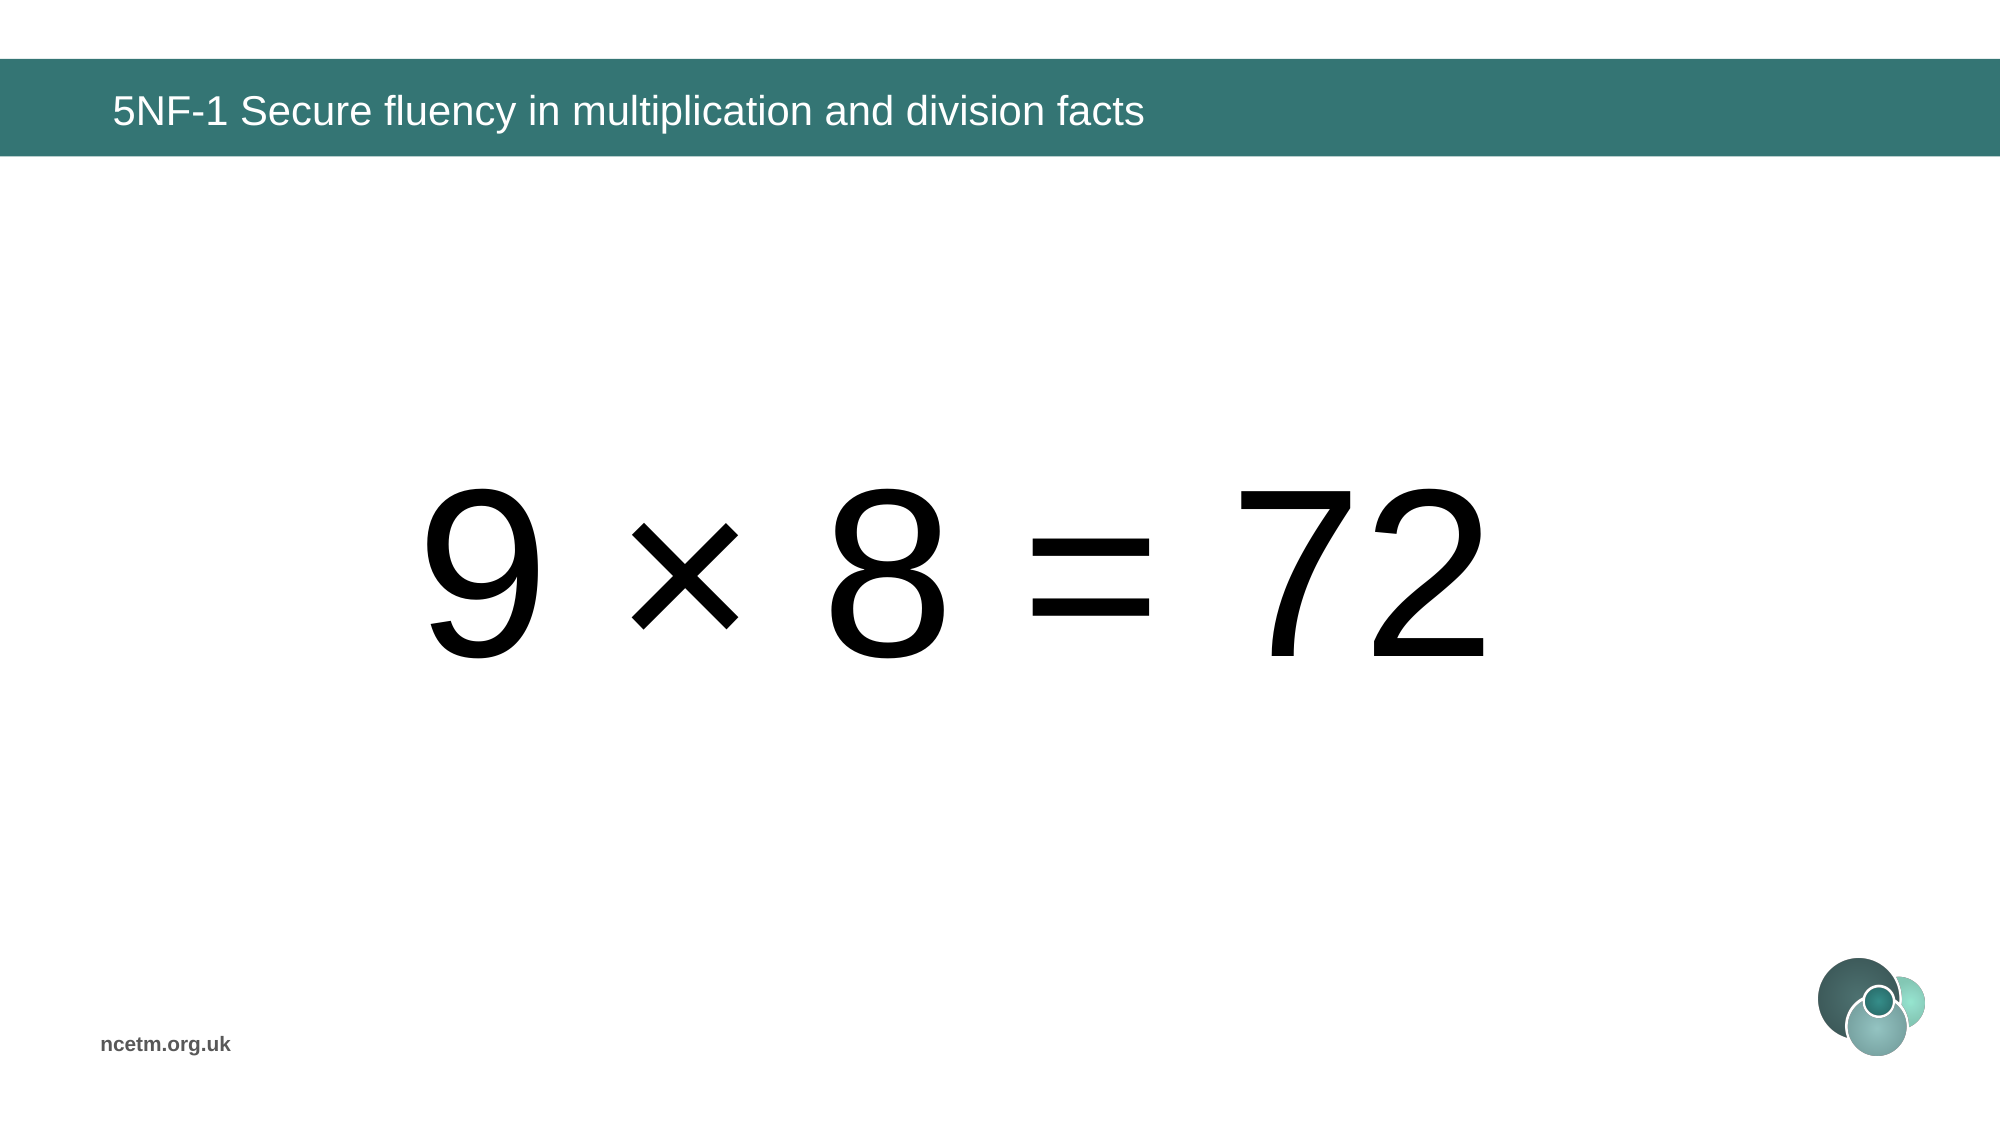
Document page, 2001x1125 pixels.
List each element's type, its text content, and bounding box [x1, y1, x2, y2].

text_box 9 × 8 = [401, 409, 1214, 712]
picture [1818, 958, 1925, 1056]
title 5NF-1 Secure fluency in multiplication and division facts [97, 76, 1945, 147]
text_box 72 [1214, 409, 1511, 712]
